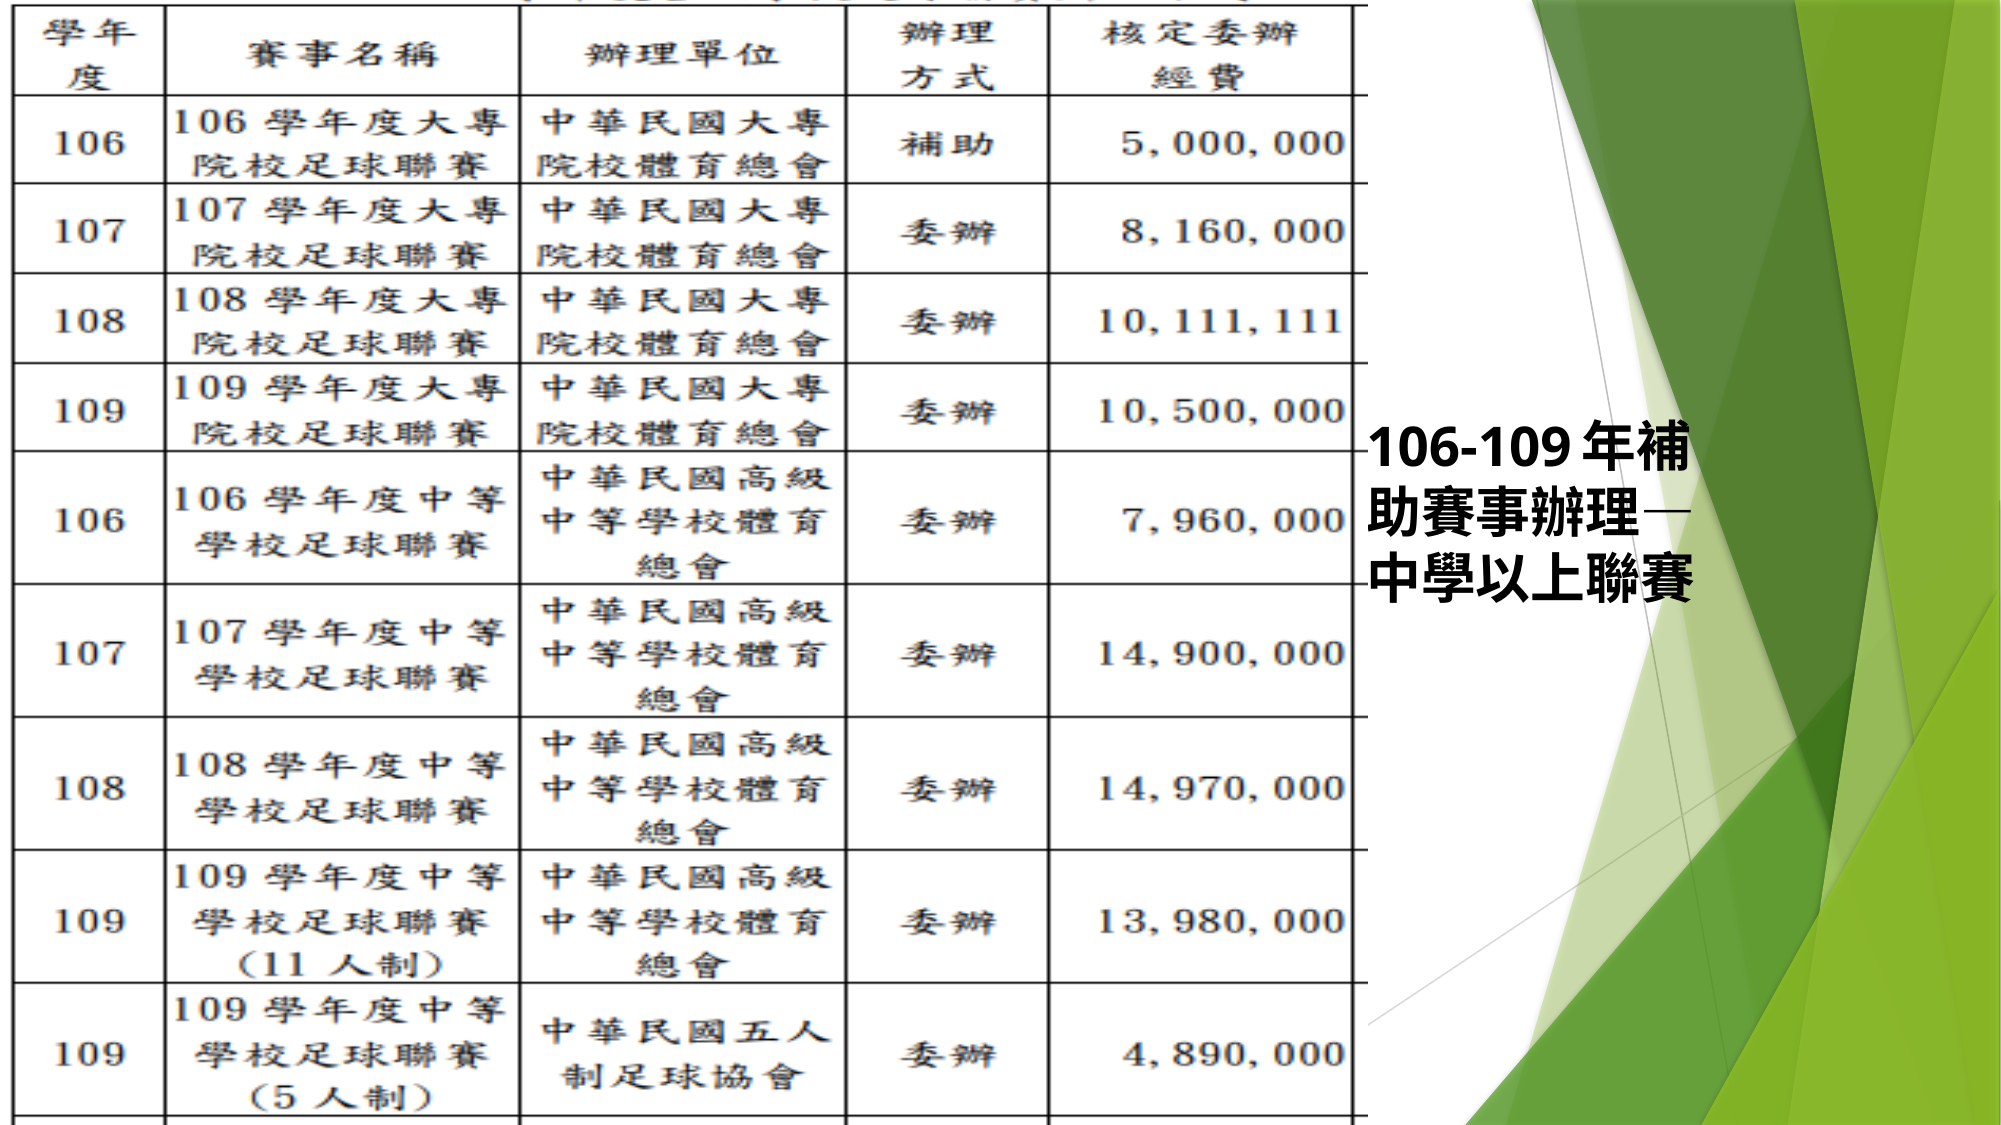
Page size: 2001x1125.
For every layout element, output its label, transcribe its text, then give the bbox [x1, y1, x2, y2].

title 106-109年補助賽事辦理—中學以上聯賽 [1371, 404, 1722, 622]
picture [0, 0, 1368, 1125]
